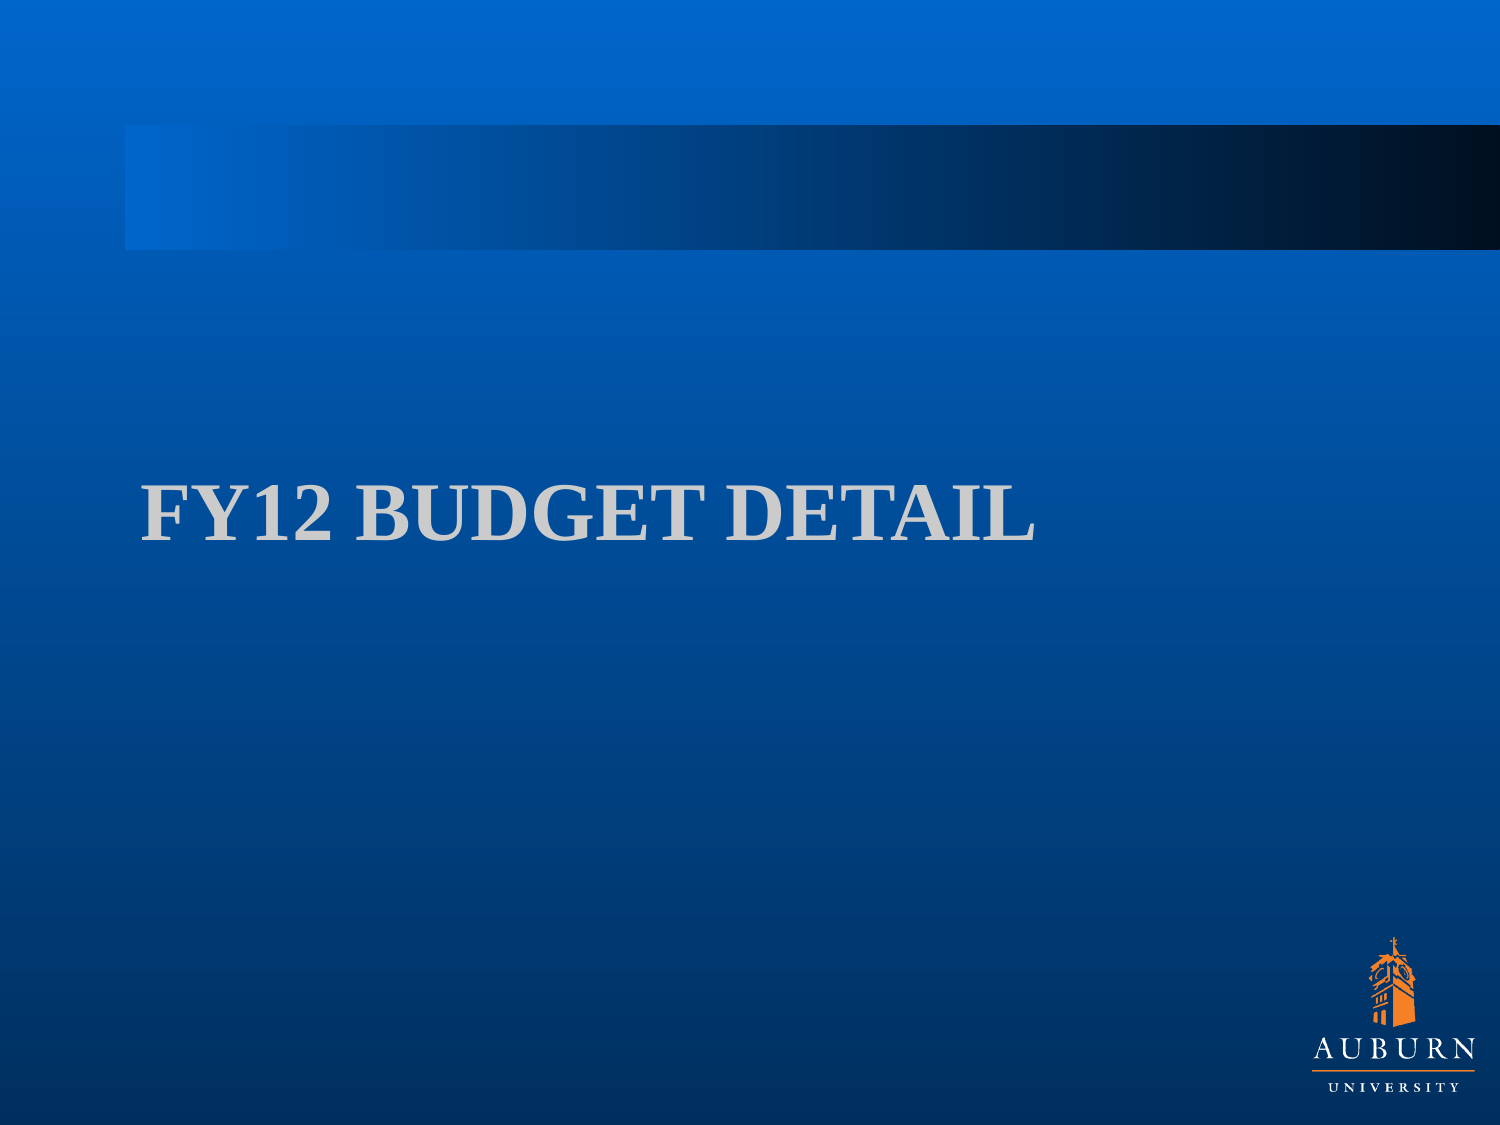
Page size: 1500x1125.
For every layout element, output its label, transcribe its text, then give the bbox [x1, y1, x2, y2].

title FY12 Budget Detail [124, 449, 1394, 947]
picture [1312, 937, 1475, 1092]
